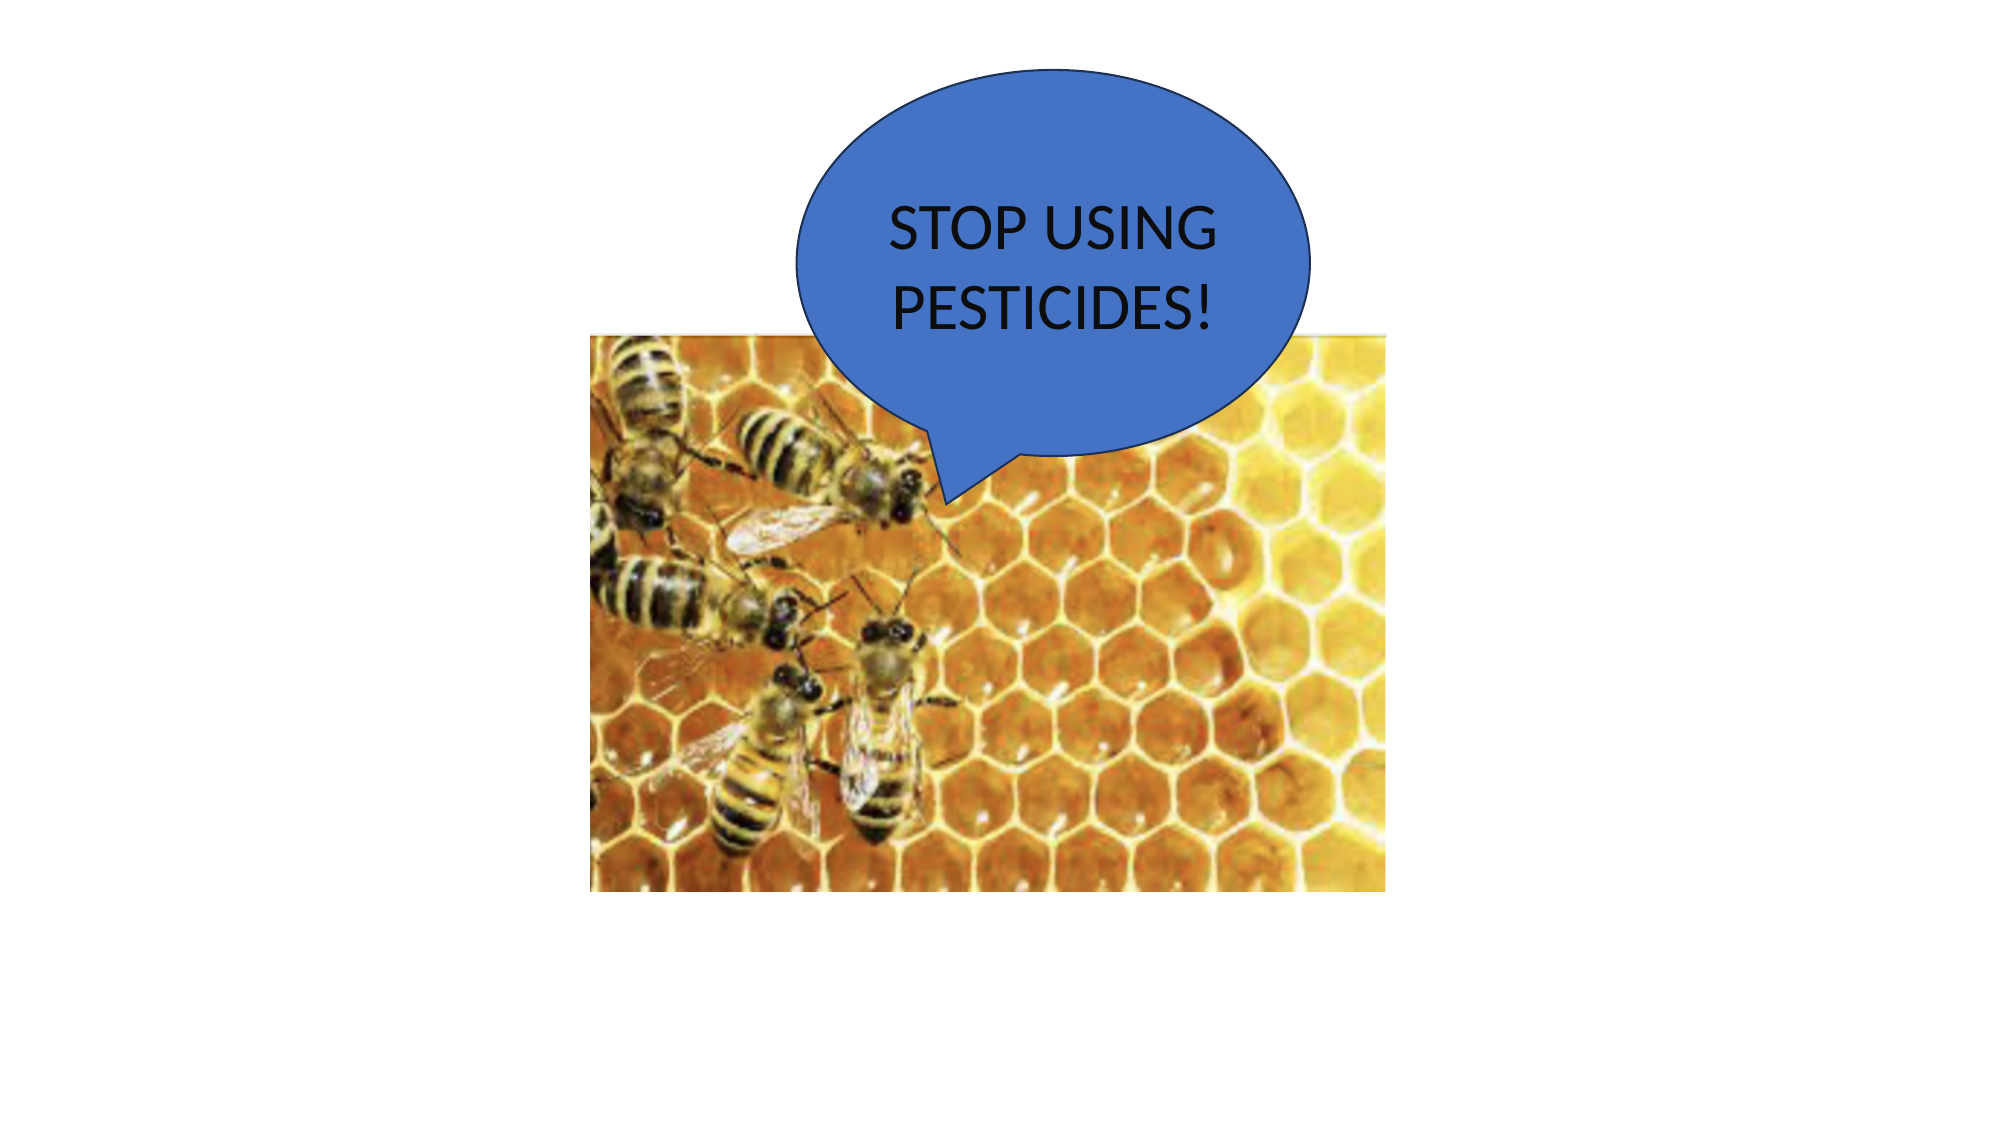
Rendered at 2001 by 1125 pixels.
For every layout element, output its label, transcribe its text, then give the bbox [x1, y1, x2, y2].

picture [589, 333, 1387, 892]
text_box STOP USING PESTICIDES! [795, 68, 1311, 333]
